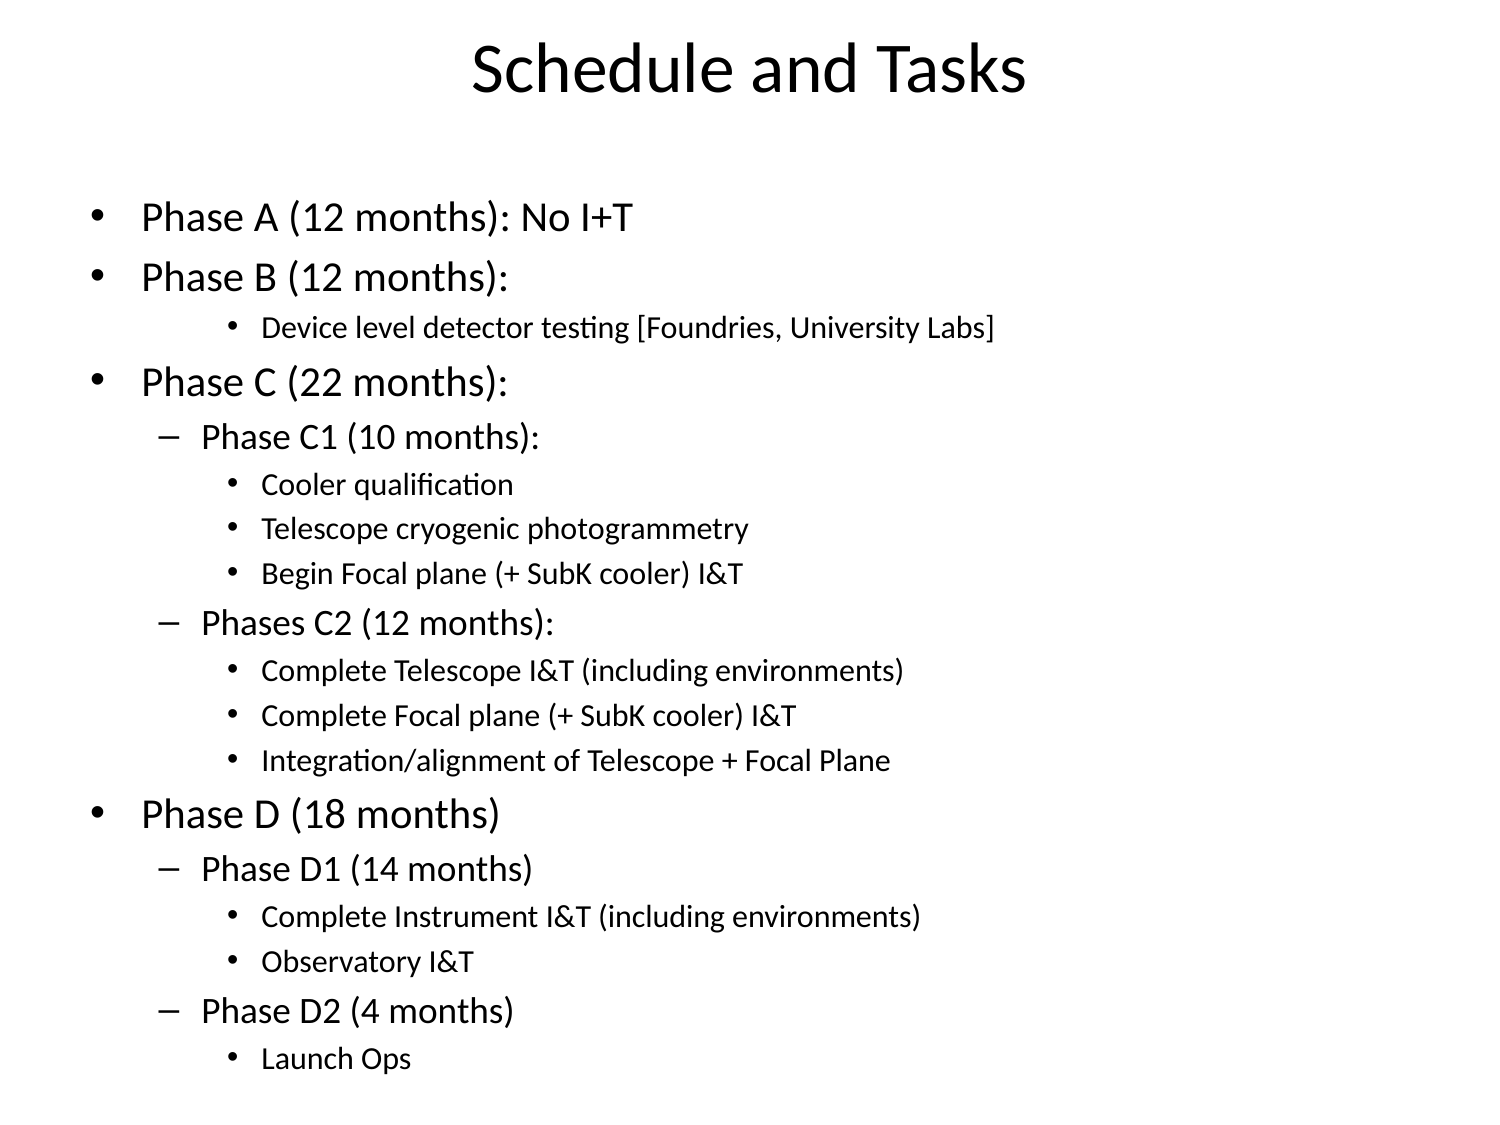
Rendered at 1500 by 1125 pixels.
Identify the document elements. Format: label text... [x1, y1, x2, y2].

title Schedule and Tasks [75, 12, 1425, 115]
list Phase A (12 months): No I+T Phase B (12 months): Device level detector testing [Foundries, University Labs] Phase C (22 months): Phase C1 (10 months): Cooler qualification Telescope cryogenic photogrammetry Begin Focal plane (+ SubK cooler) I&T Phases C2 (12 months): Complete Telescope I&T (including environments) Complete Focal plane (+ SubK cooler) I&T Integration/alignment of Telescope + Focal Plane Phase D (18 months) Phase D1 (14 months) Complete Instrument I&T (including environments) Observatory I&T Phase D2 (4 months) Launch Ops [75, 181, 1425, 1092]
